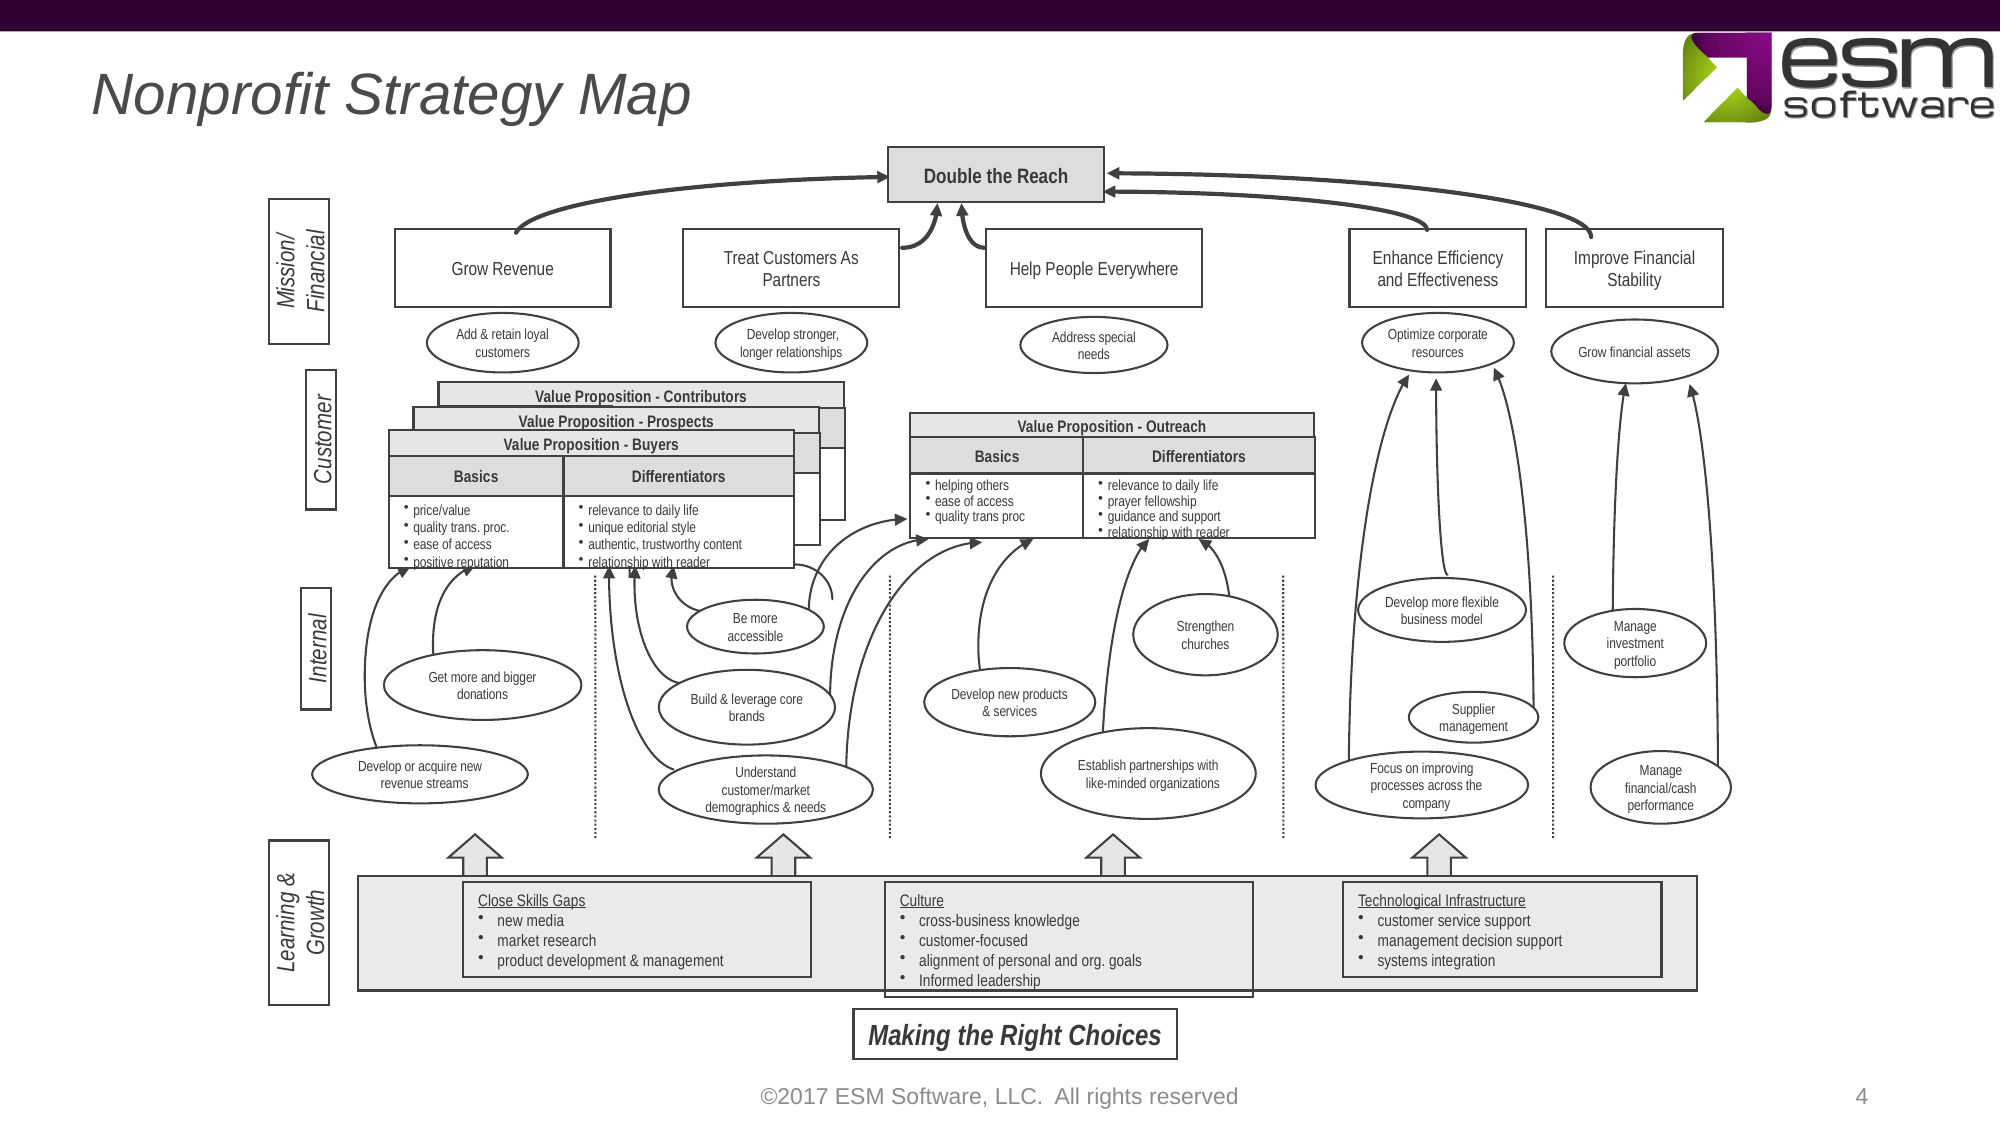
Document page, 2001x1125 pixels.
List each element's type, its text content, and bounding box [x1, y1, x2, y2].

list Nonprofit Strategy Map [77, 57, 1465, 133]
slide_number 4 [1433, 1065, 1884, 1125]
footer ©2017 ESM Software, LLC. All rights reserved [662, 1065, 1338, 1125]
picture [1680, 31, 2001, 124]
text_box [268, 147, 1731, 1060]
